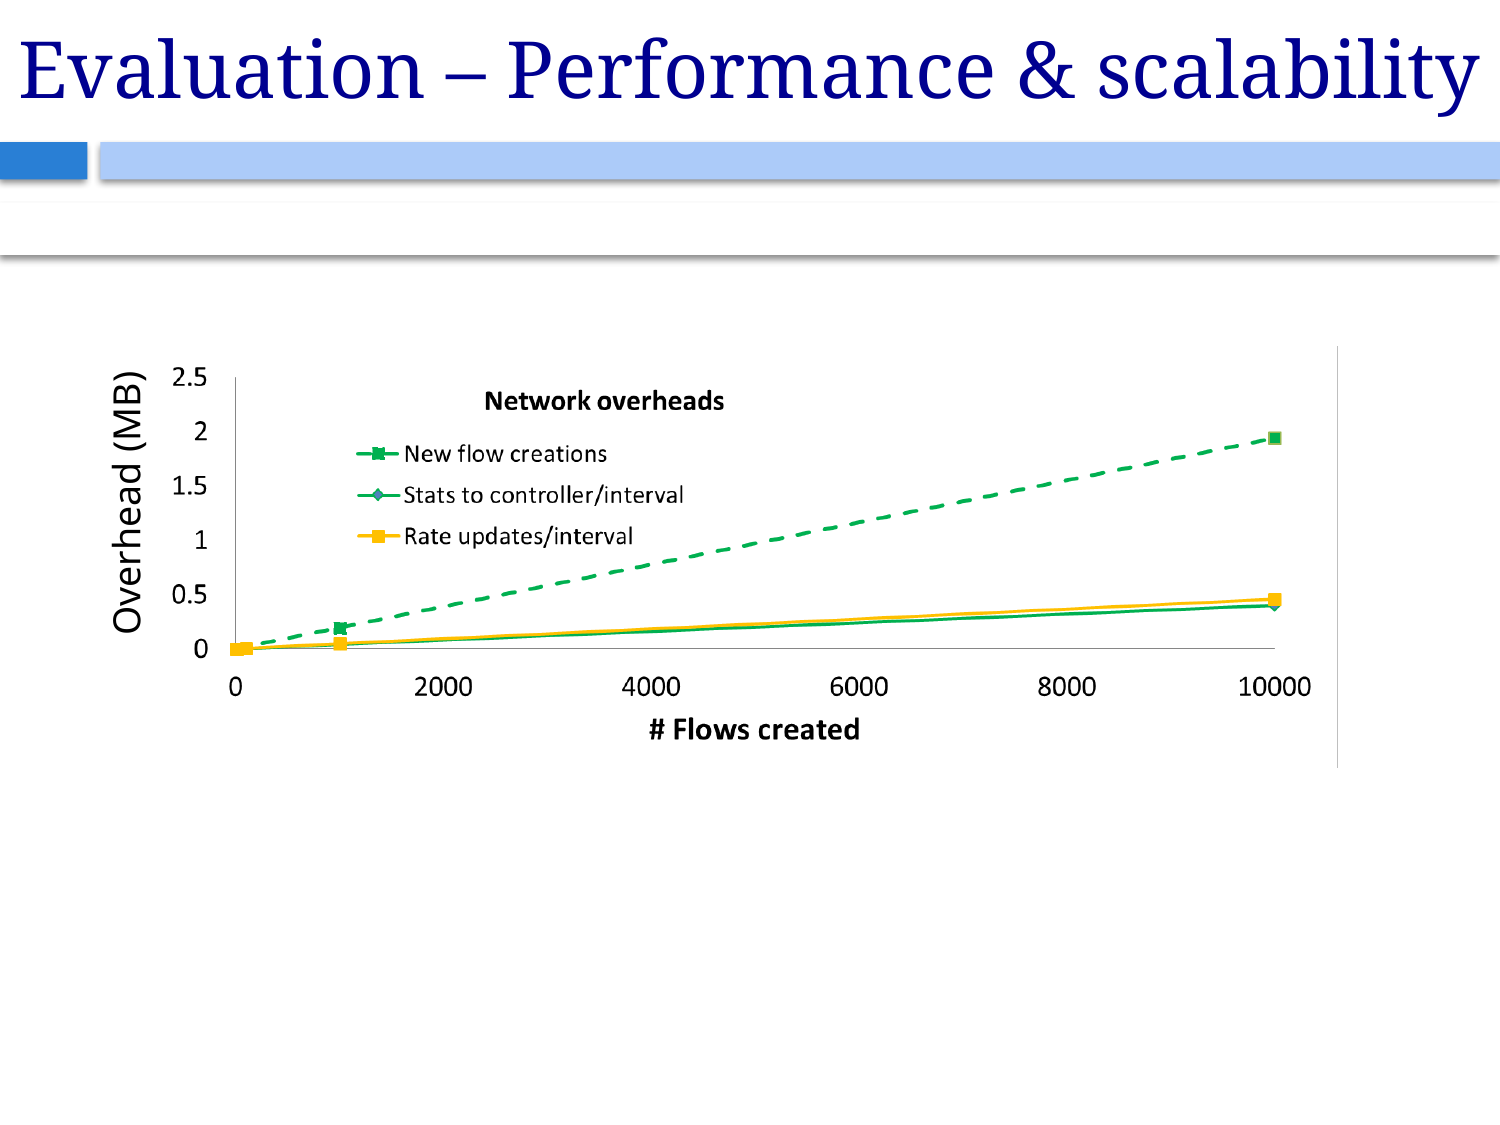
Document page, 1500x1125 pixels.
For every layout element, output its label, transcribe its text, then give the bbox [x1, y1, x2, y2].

title Evaluation – Performance & scalability [0, 1, 1500, 133]
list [145, 284, 1338, 831]
text_box Overhead (MB) [95, 284, 144, 651]
